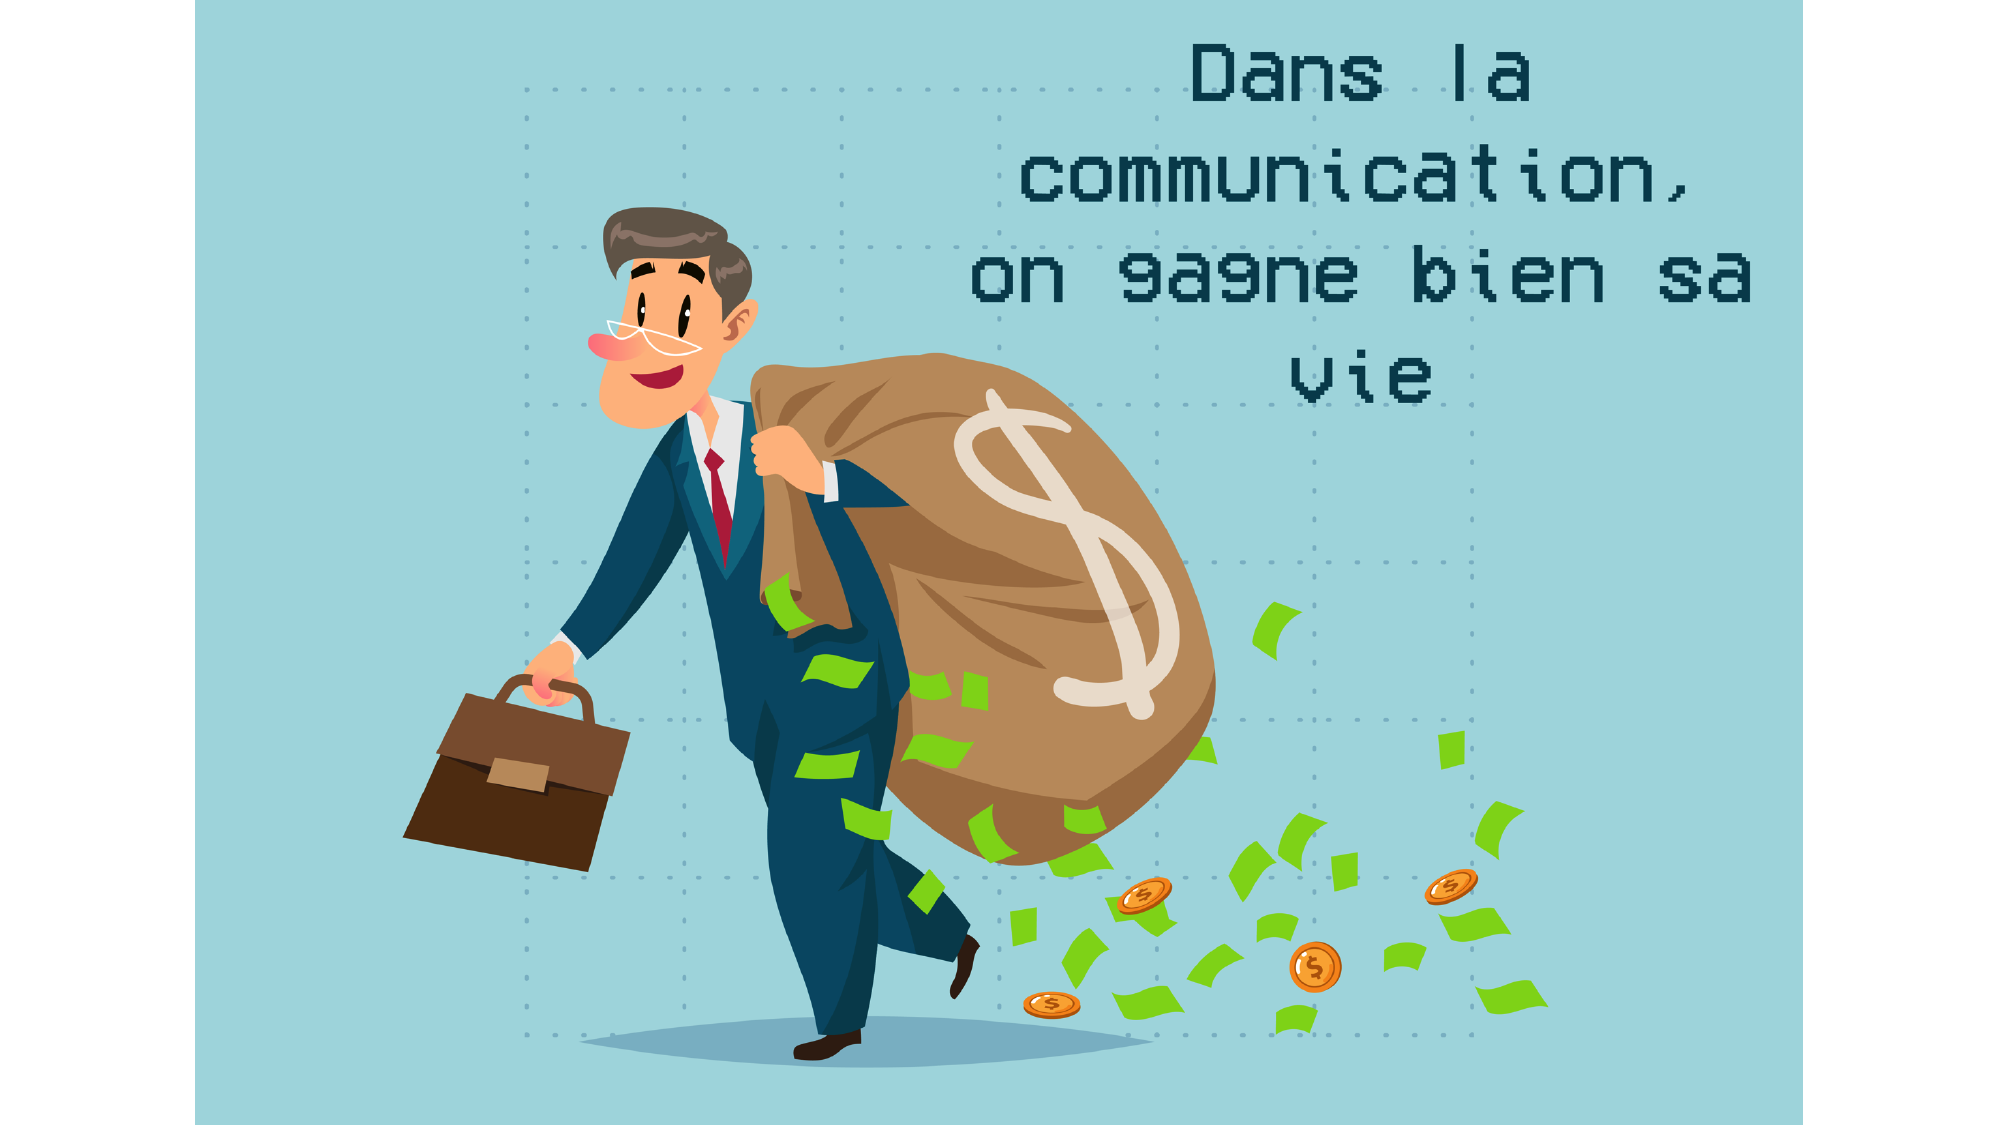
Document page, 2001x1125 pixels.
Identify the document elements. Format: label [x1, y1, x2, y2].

picture [195, 0, 1803, 1125]
